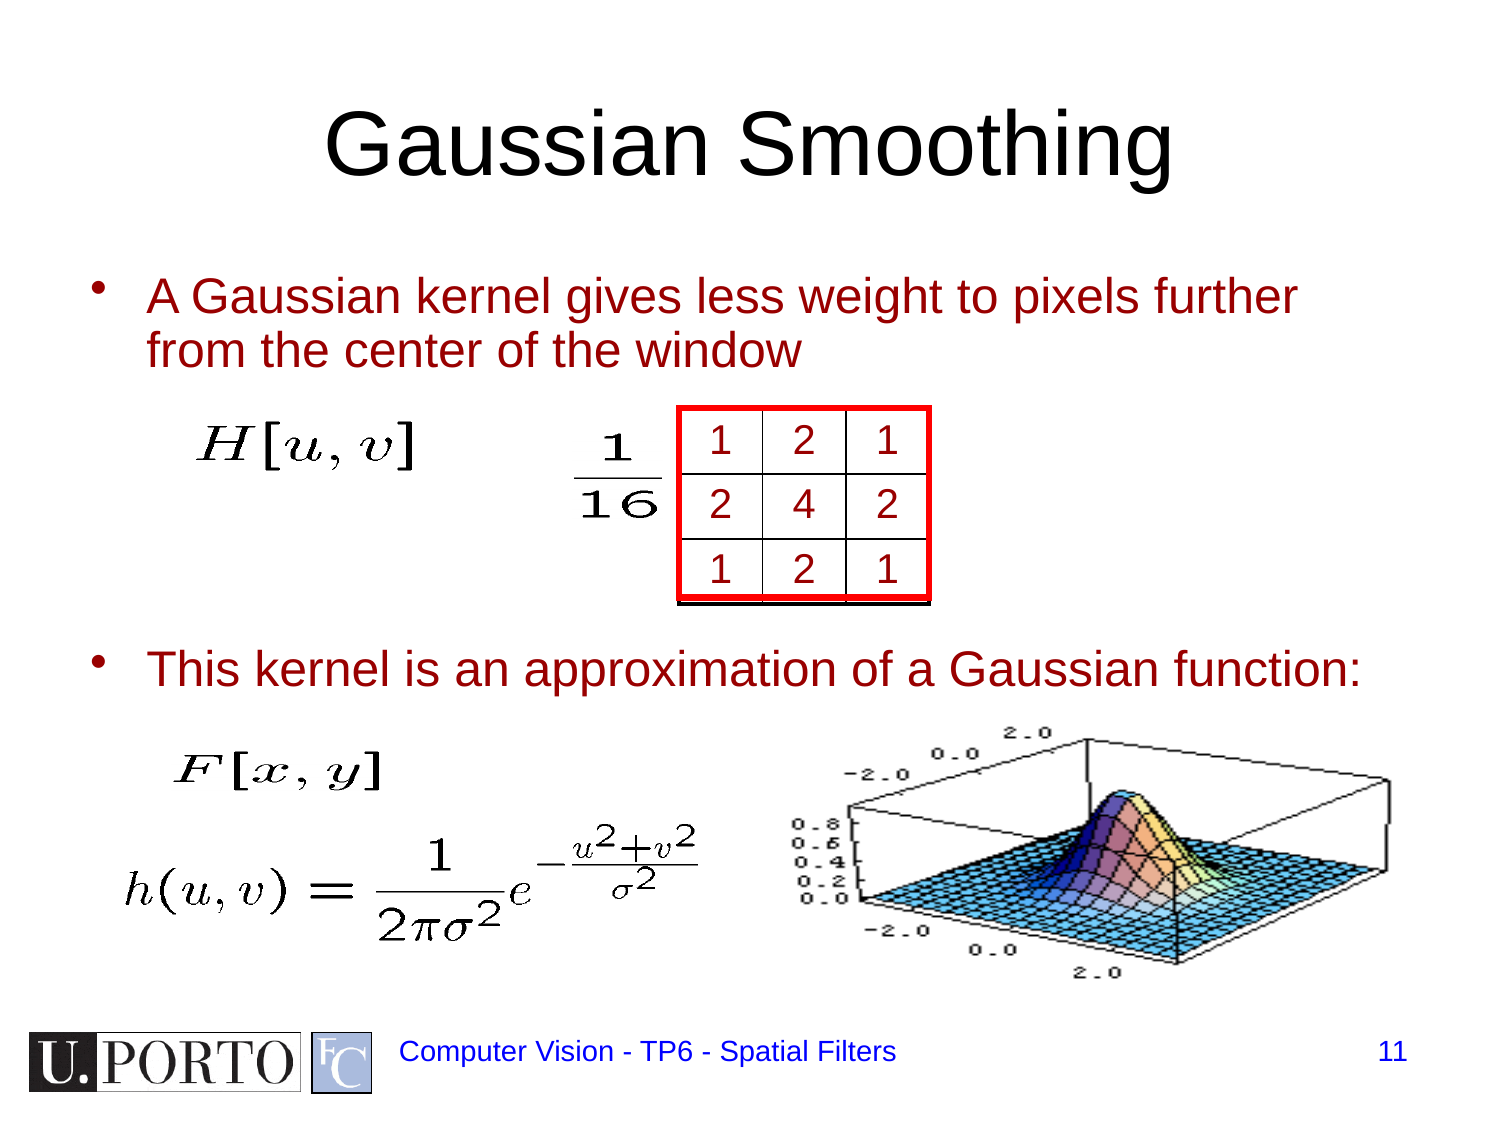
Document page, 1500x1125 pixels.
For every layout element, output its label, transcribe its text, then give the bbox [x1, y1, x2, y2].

footer Computer Vision - TP6 - Spatial Filters [383, 1024, 1306, 1103]
picture [123, 822, 699, 943]
slide_number 11 [1316, 1024, 1424, 1103]
picture [29, 1032, 301, 1092]
text_box [679, 408, 930, 598]
picture [313, 1033, 371, 1092]
picture [572, 432, 663, 520]
picture [170, 751, 380, 791]
table_cell 2 [763, 598, 845, 602]
list A Gaussian kernel gives less weight to pixels further from the center of the window This kernel is an approximation of a Gaussian function: [75, 262, 1425, 1005]
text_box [773, 715, 1412, 994]
title Gaussian Smoothing [75, 45, 1425, 233]
picture [194, 420, 414, 472]
table_cell 1 [847, 598, 927, 602]
table_cell 1 [681, 598, 762, 602]
